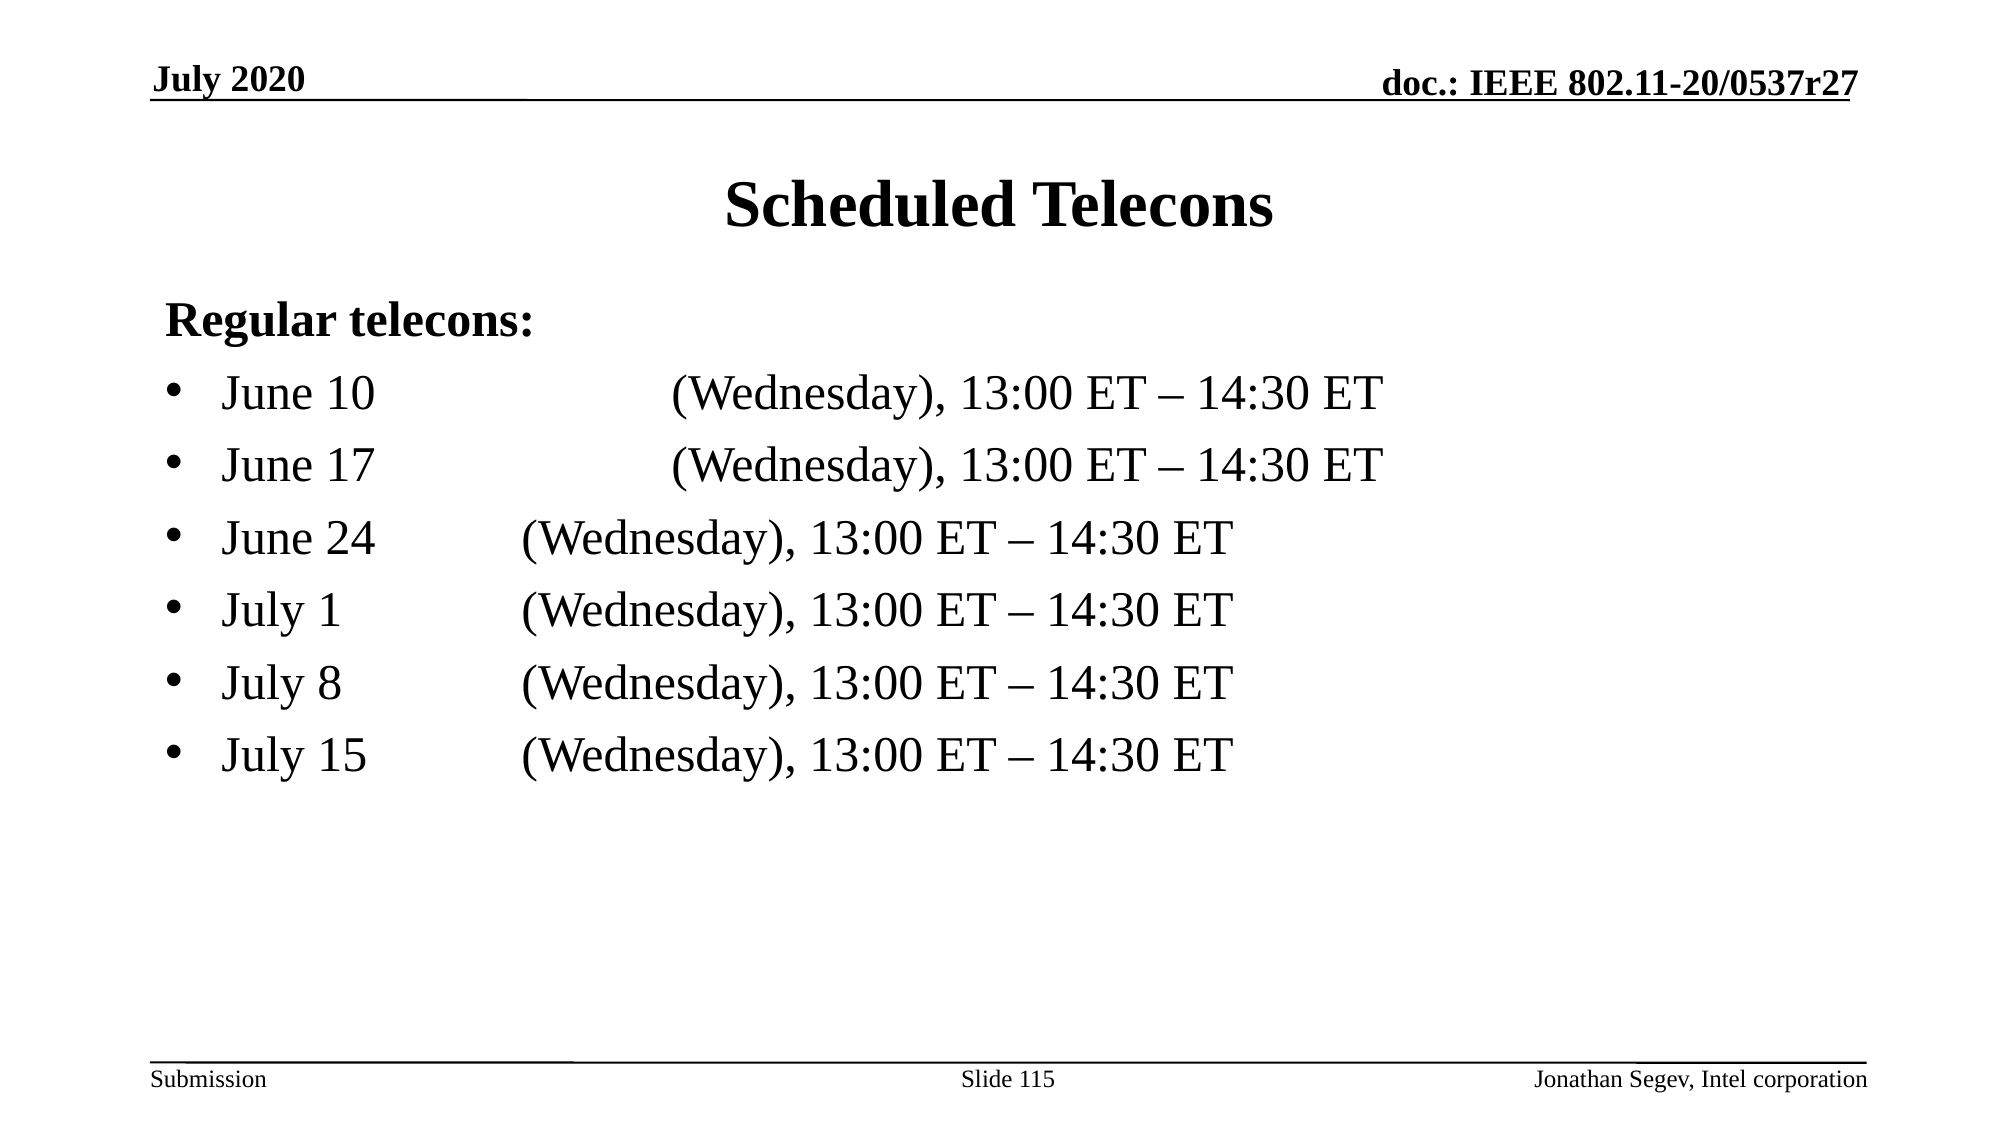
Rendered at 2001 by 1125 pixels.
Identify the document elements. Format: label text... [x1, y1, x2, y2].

title Scheduled Telecons [149, 112, 1850, 278]
footer Jonathan Segev, Intel corporation [1171, 1061, 1869, 1093]
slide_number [152, 54, 563, 100]
list Regular telecons: June 10 (Wednesday), 13:00 ET – 14:30 ET June 17 (Wednesday), 13:00 ET – 14:30 ET June 24 (Wednesday), 13:00 ET – 14:30 ET July 1 (Wednesday), 13:00 ET – 14:30 ET July 8 (Wednesday), 13:00 ET – 14:30 ET July 15 (Wednesday), 13:00 ET – 14:30 ET [149, 278, 1850, 670]
slide_number Slide 115 [950, 1061, 1067, 1123]
